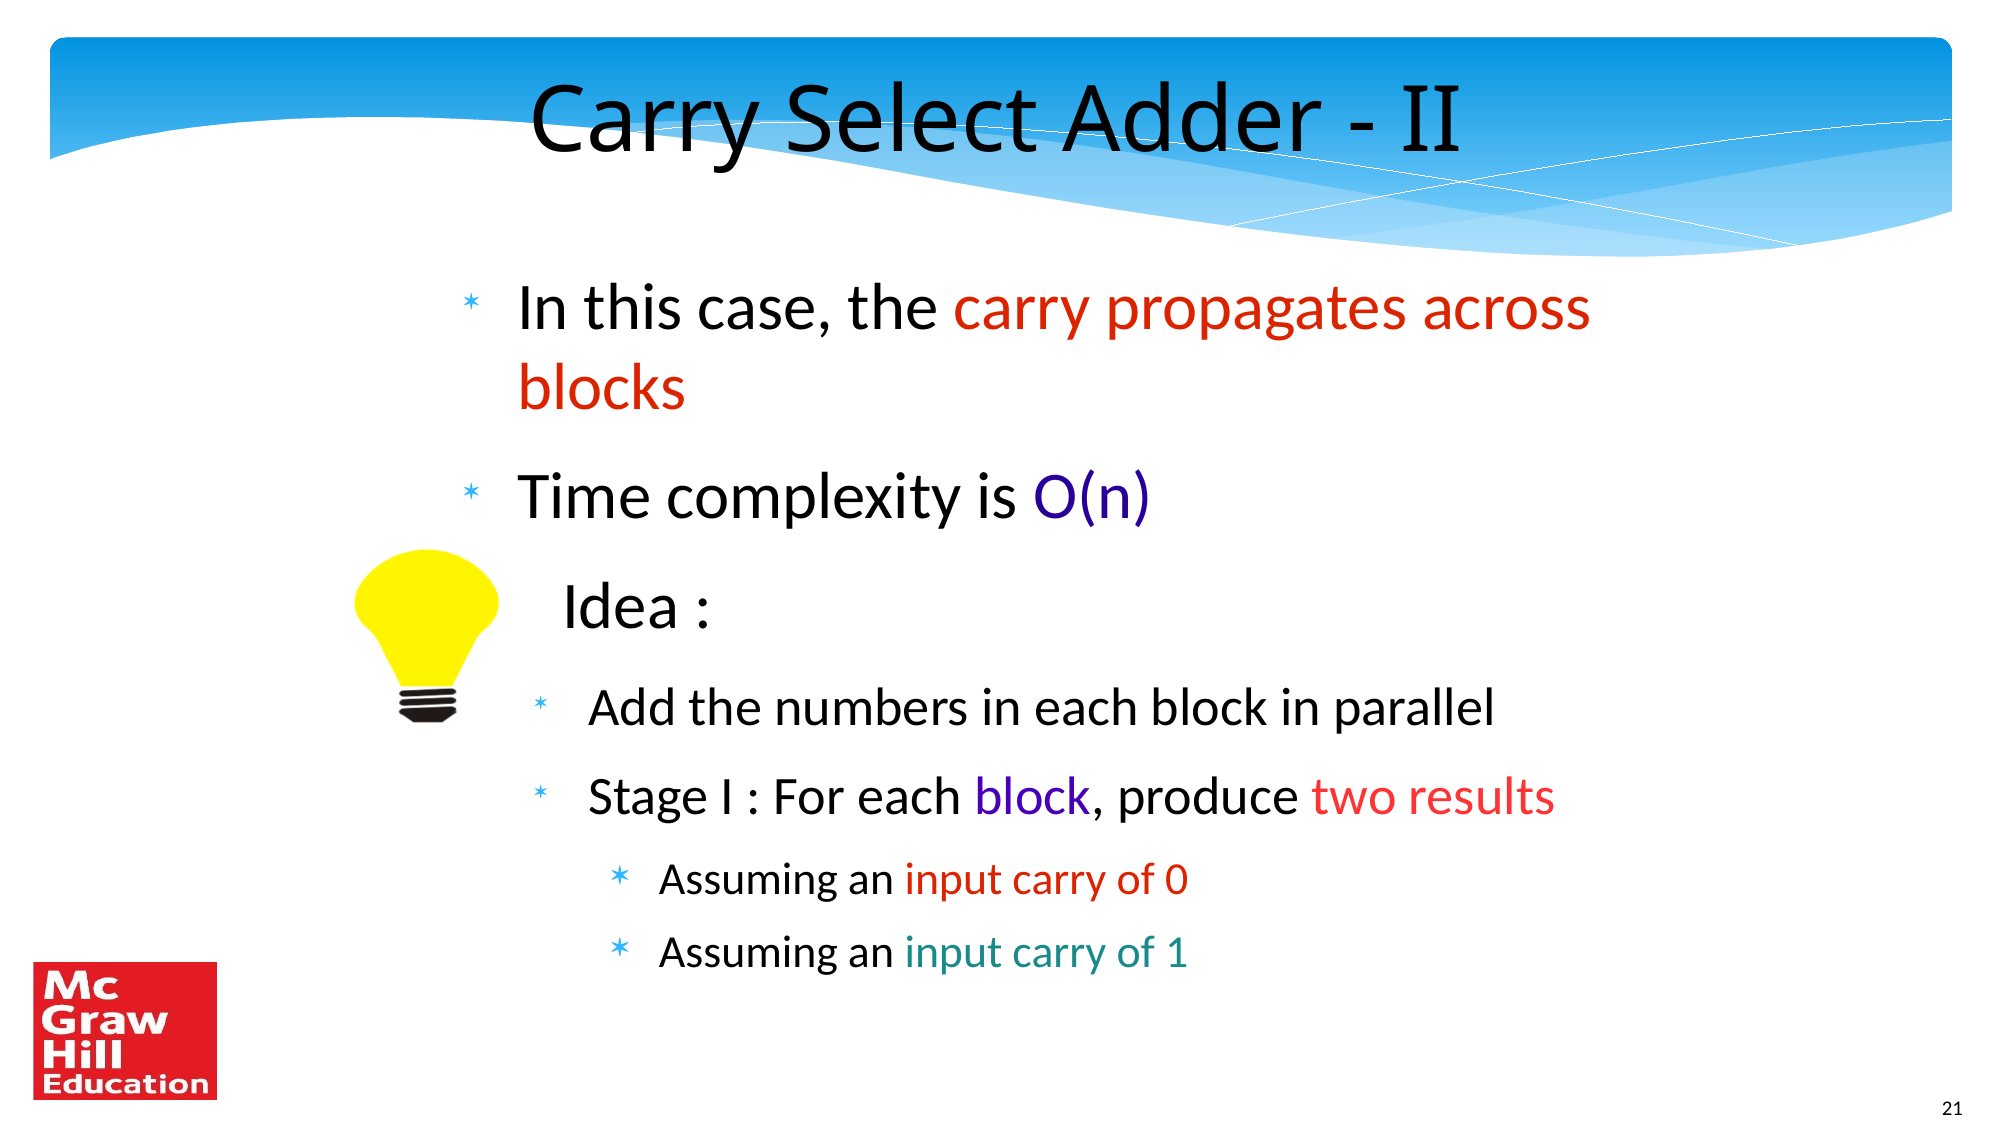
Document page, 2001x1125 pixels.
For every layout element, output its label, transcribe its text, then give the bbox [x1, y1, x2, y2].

picture [349, 542, 506, 727]
list In this case, the carry propagates across blocks Time complexity is O(n) Idea : Add the numbers in each block in parallel Stage I : For each block, produce two results Assuming an input carry of 0 Assuming an input carry of 1 [446, 262, 1663, 1005]
picture [33, 962, 217, 1100]
title Carry Select Adder - II [387, 37, 1605, 192]
